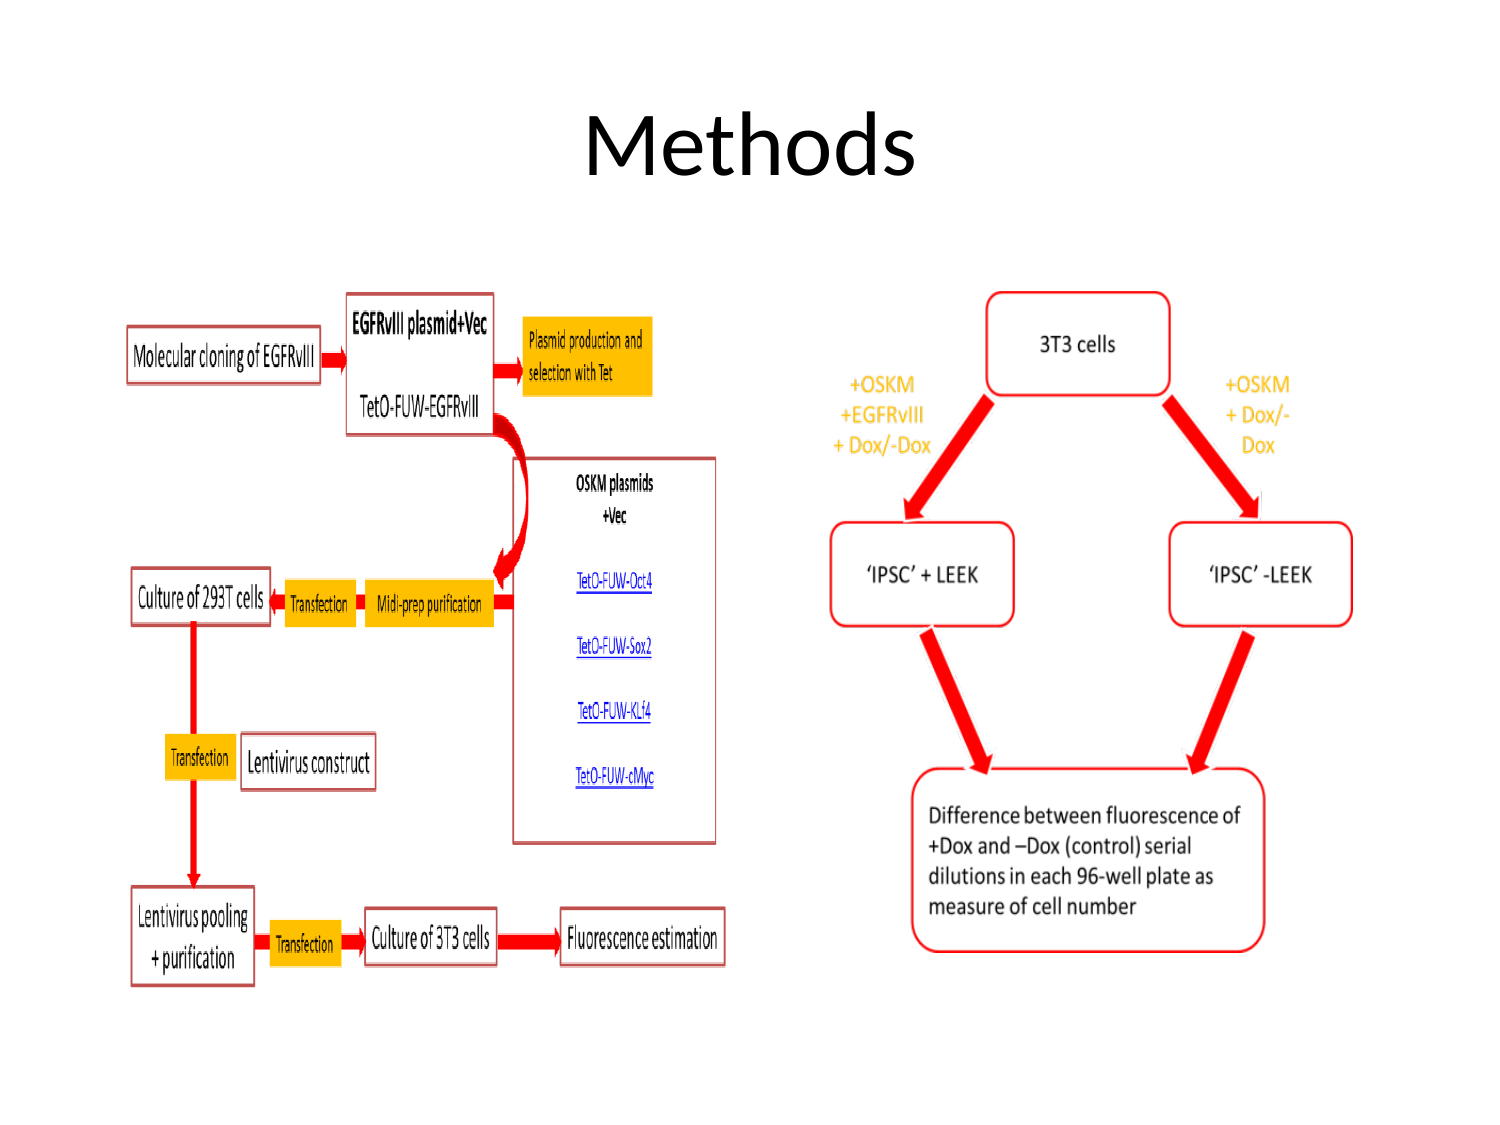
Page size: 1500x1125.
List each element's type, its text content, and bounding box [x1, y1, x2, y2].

picture [123, 290, 727, 1000]
title Methods [75, 45, 1425, 233]
picture [820, 291, 1353, 953]
